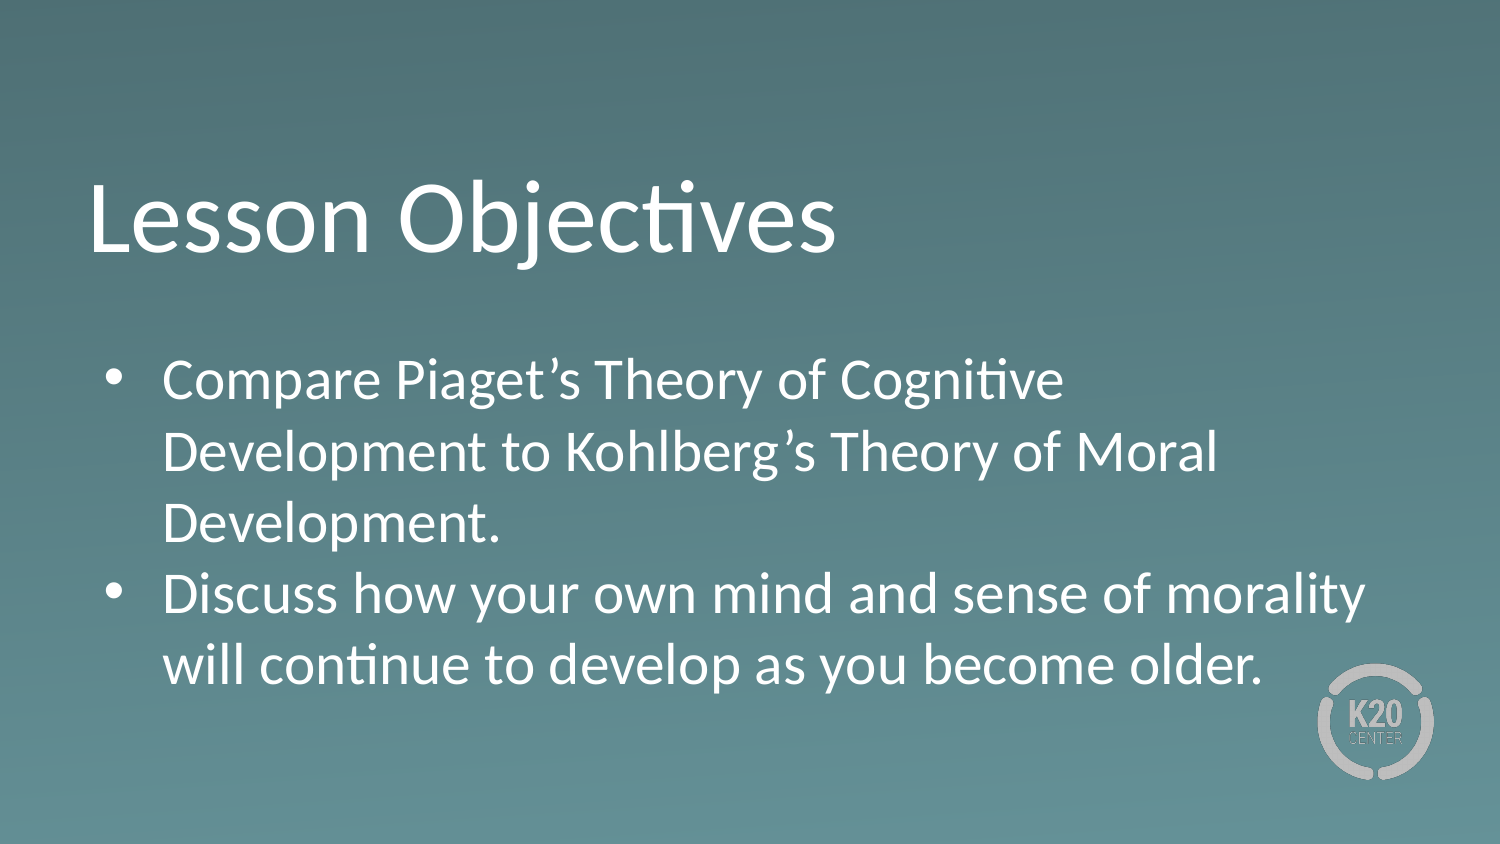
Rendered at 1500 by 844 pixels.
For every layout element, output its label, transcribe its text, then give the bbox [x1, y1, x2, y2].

list Compare Piaget’s Theory of Cognitive Development to Kohlberg’s Theory of Moral Development. Discuss how your own mind and sense of morality will continue to develop as you become older. [86, 332, 1410, 756]
picture [1300, 646, 1451, 797]
title Lesson Objectives [86, 105, 1362, 274]
